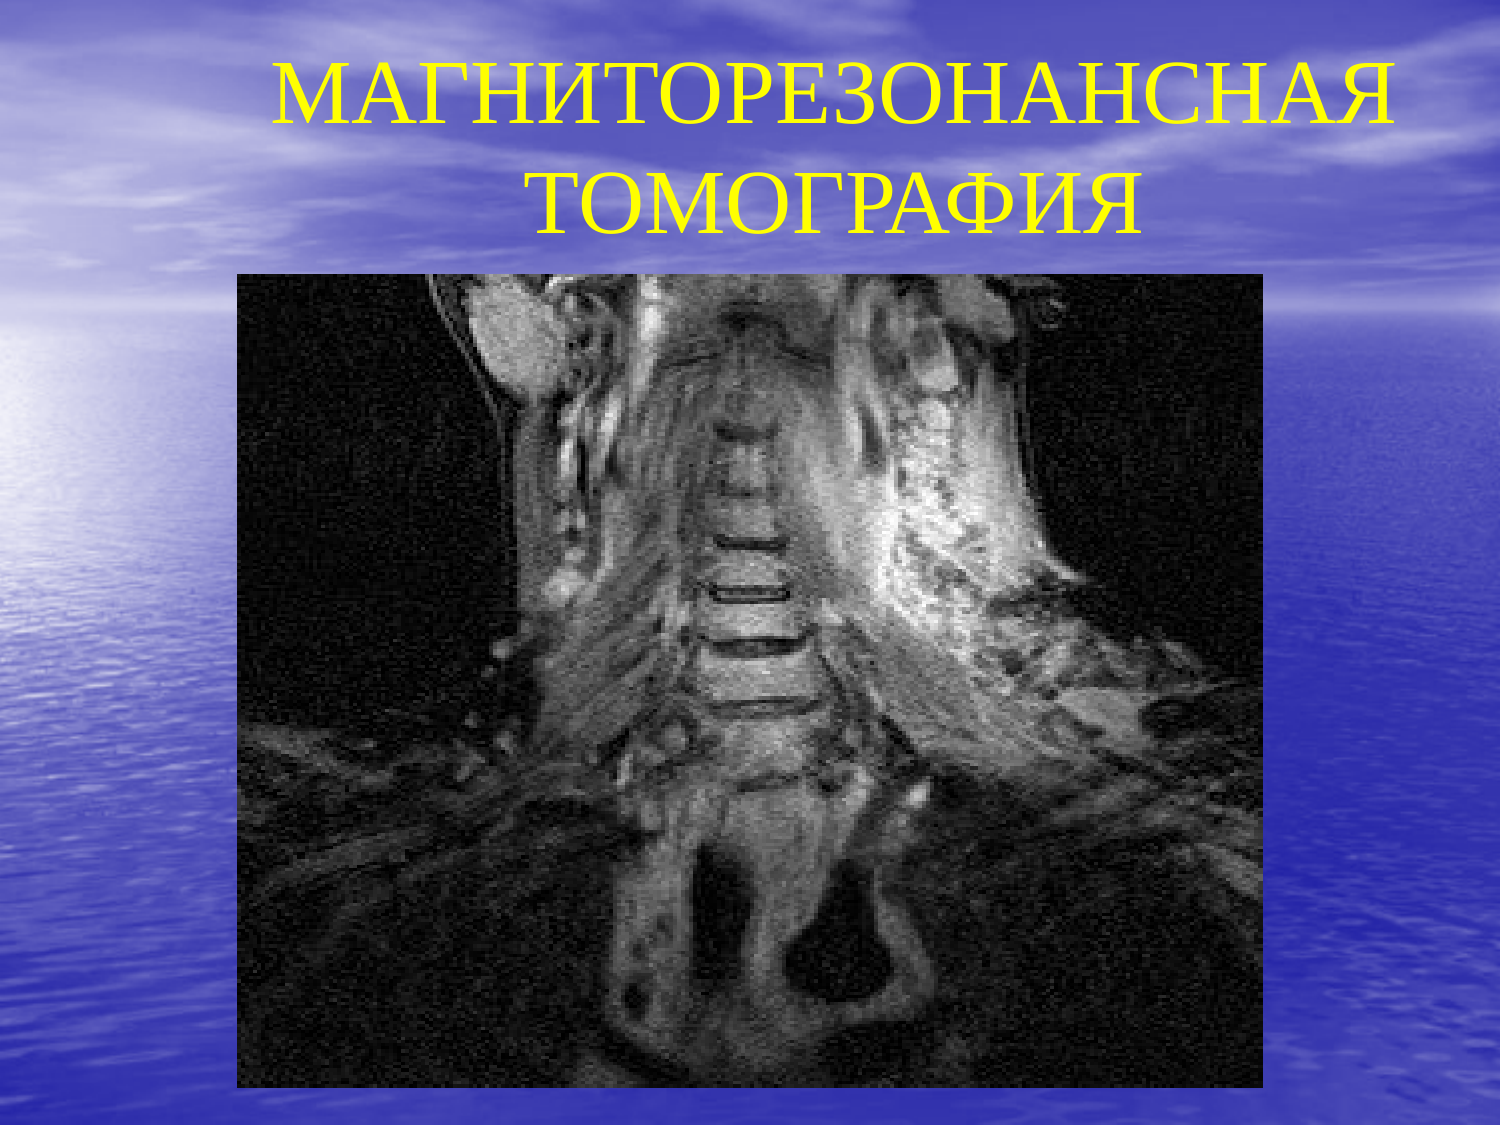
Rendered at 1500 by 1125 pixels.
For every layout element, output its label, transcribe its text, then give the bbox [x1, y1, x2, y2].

text_box МАГНИТОРЕЗОНАНСНАЯ ТОМОГРАФИЯ [74, 24, 1500, 260]
picture [237, 274, 1263, 1088]
